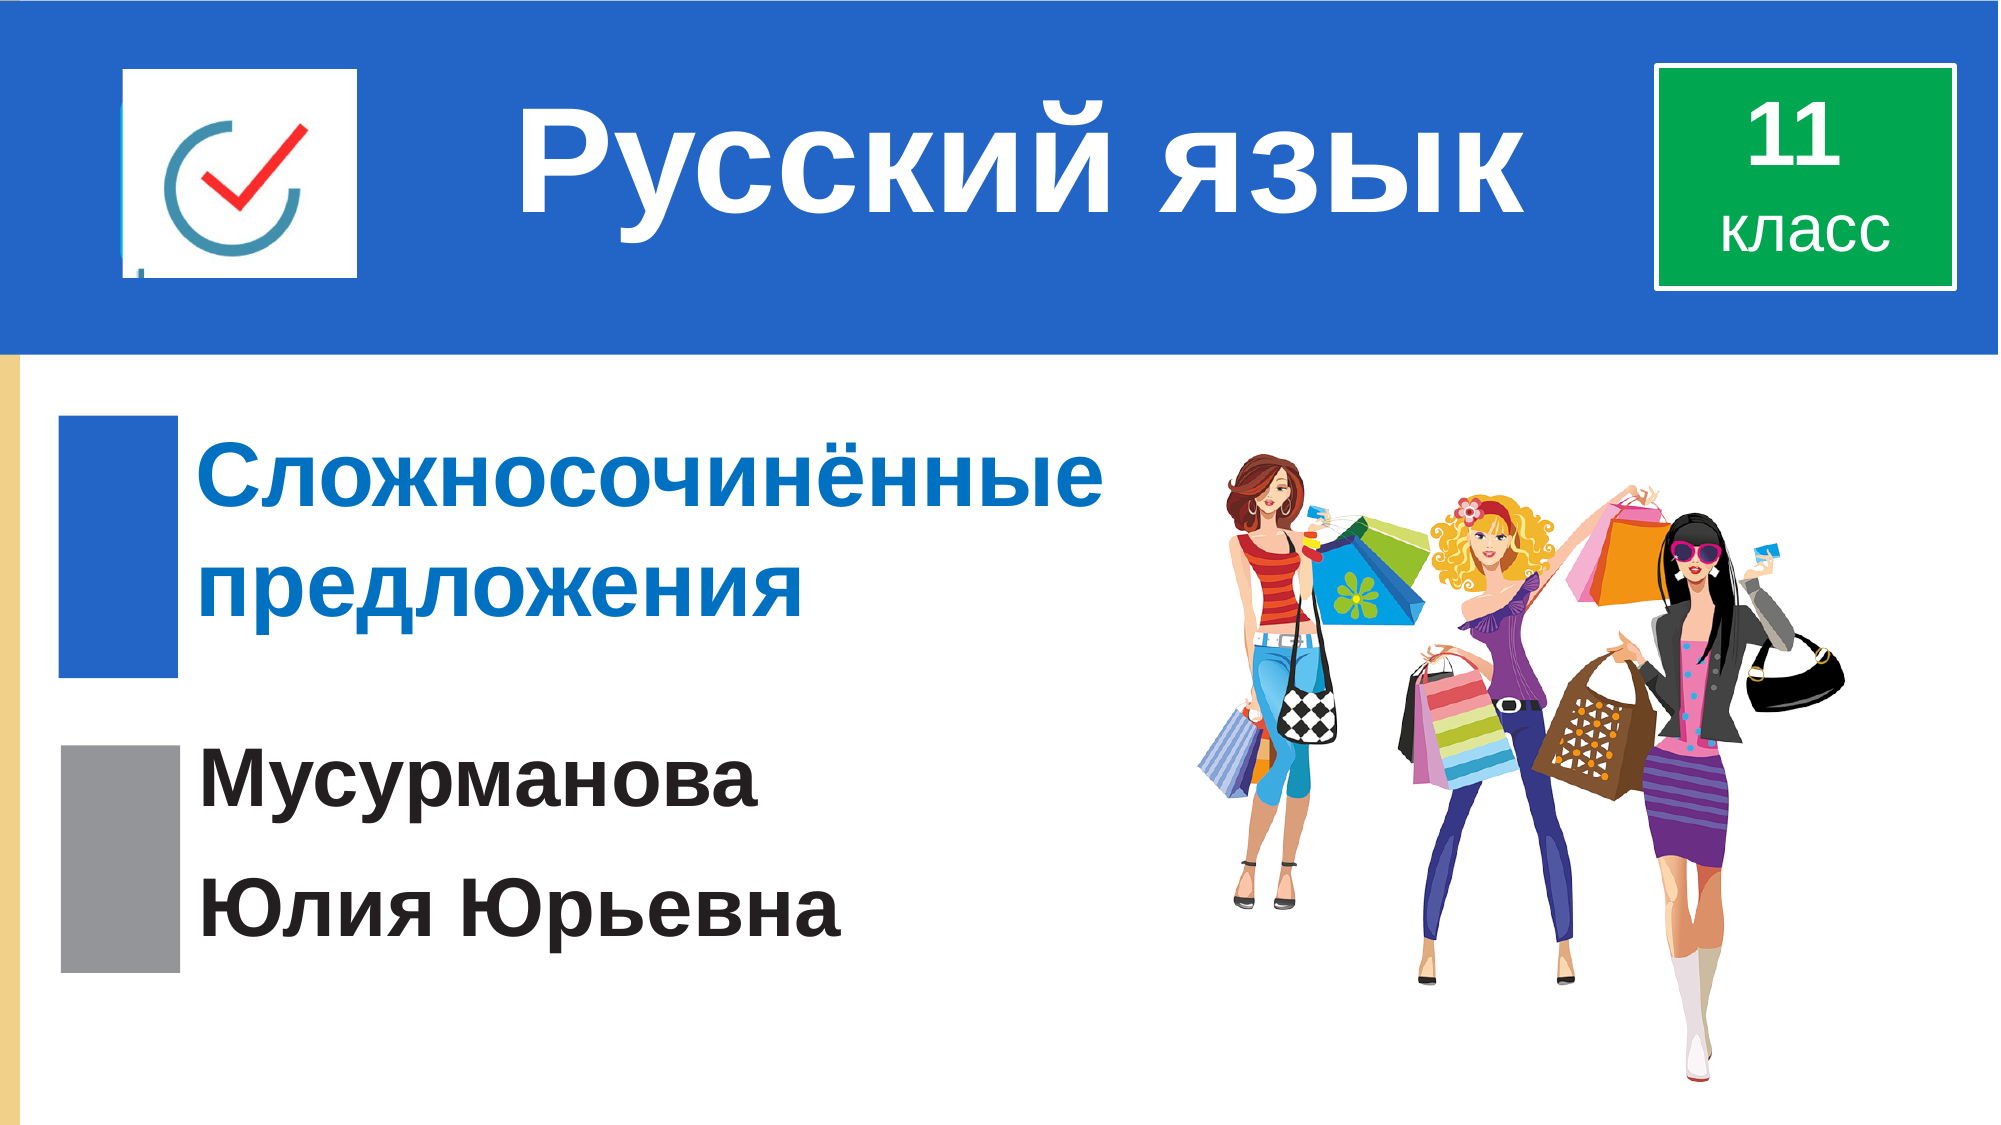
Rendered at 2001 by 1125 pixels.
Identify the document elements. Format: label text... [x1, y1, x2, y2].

text_box [58, 415, 178, 679]
text_box [60, 745, 181, 973]
title Русский язык [335, 65, 1649, 259]
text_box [1649, 60, 1963, 295]
text_box Сложносочинённые предложения Мусурманова Юлия Юрьевна [193, 410, 1309, 954]
picture [122, 69, 357, 278]
text_box [0, 0, 1998, 355]
picture [1197, 454, 1845, 1082]
